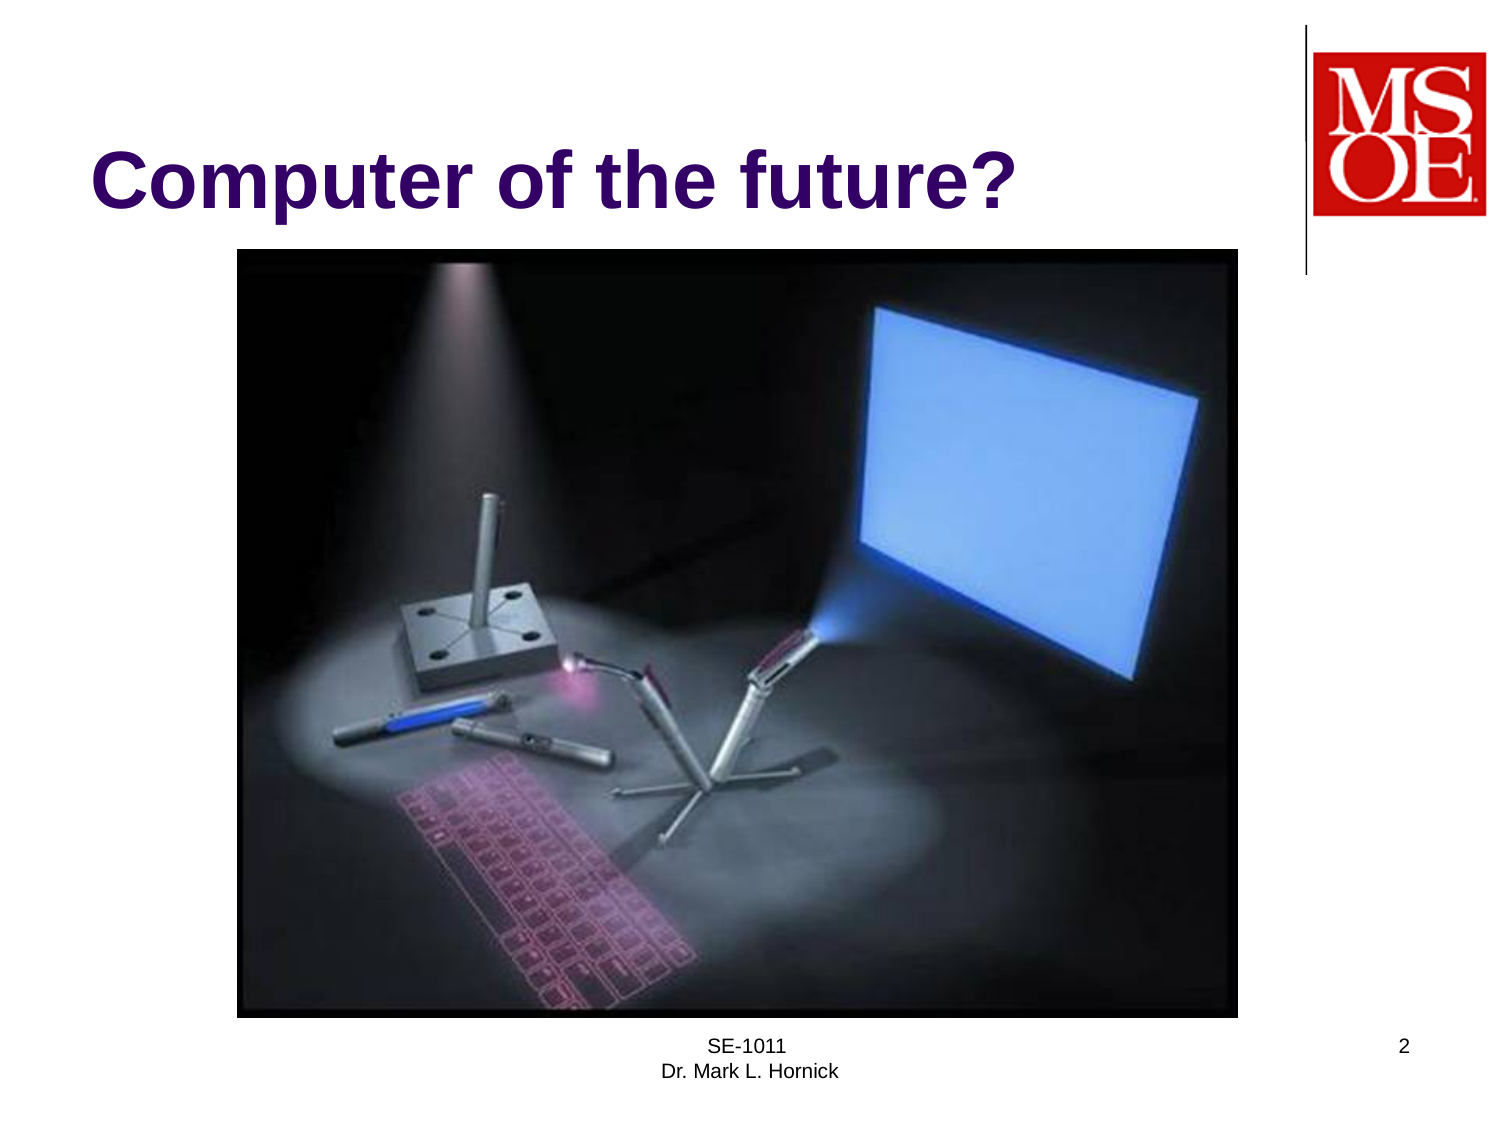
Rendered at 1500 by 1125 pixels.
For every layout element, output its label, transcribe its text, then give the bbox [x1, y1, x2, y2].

picture [237, 249, 1238, 1018]
picture [1313, 37, 1488, 232]
slide_number 2 [1074, 1024, 1426, 1101]
title Computer of the future? [74, 19, 1313, 233]
footer SE-1011 Dr. Mark L. Hornick [512, 1027, 988, 1101]
